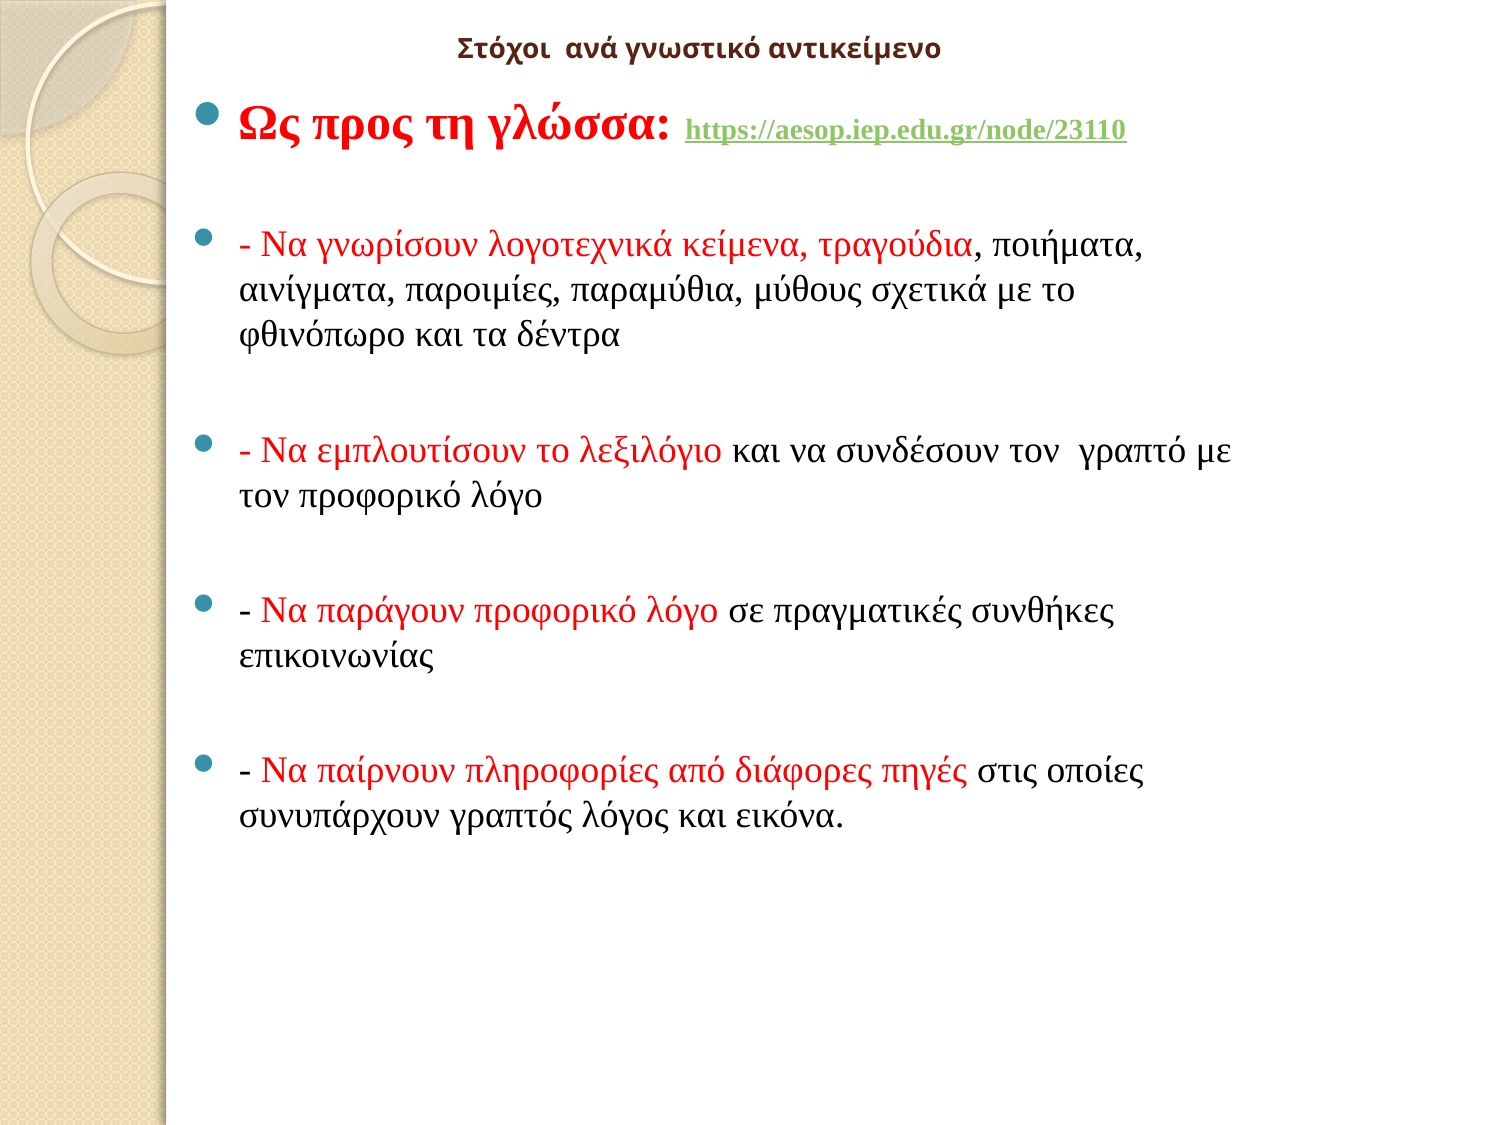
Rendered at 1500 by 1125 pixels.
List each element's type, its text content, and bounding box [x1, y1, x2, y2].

list Ως προς τη γλώσσα: https://aesop.iep.edu.gr/node/23110 - Να γνωρίσουν λογοτεχνικά κείμενα, τραγούδια, ποιήματα, αινίγματα, παροιμίες, παραμύθια, μύθους σχετικά με το φθινόπωρο και τα δέντρα - Να εμπλουτίσουν το λεξιλόγιο και να συνδέσουν τον γραπτό με τον προφορικό λόγο - Να παράγουν προφορικό λόγο σε πραγματικές συνθήκες επικοινωνίας - Να παίρνουν πληροφορίες από διάφορες πηγές στις οποίες συνυπάρχουν γραπτός λόγος και εικόνα. [164, 82, 1254, 1102]
title Στόχοι ανά γνωστικό αντικείμενο [140, 23, 1266, 106]
